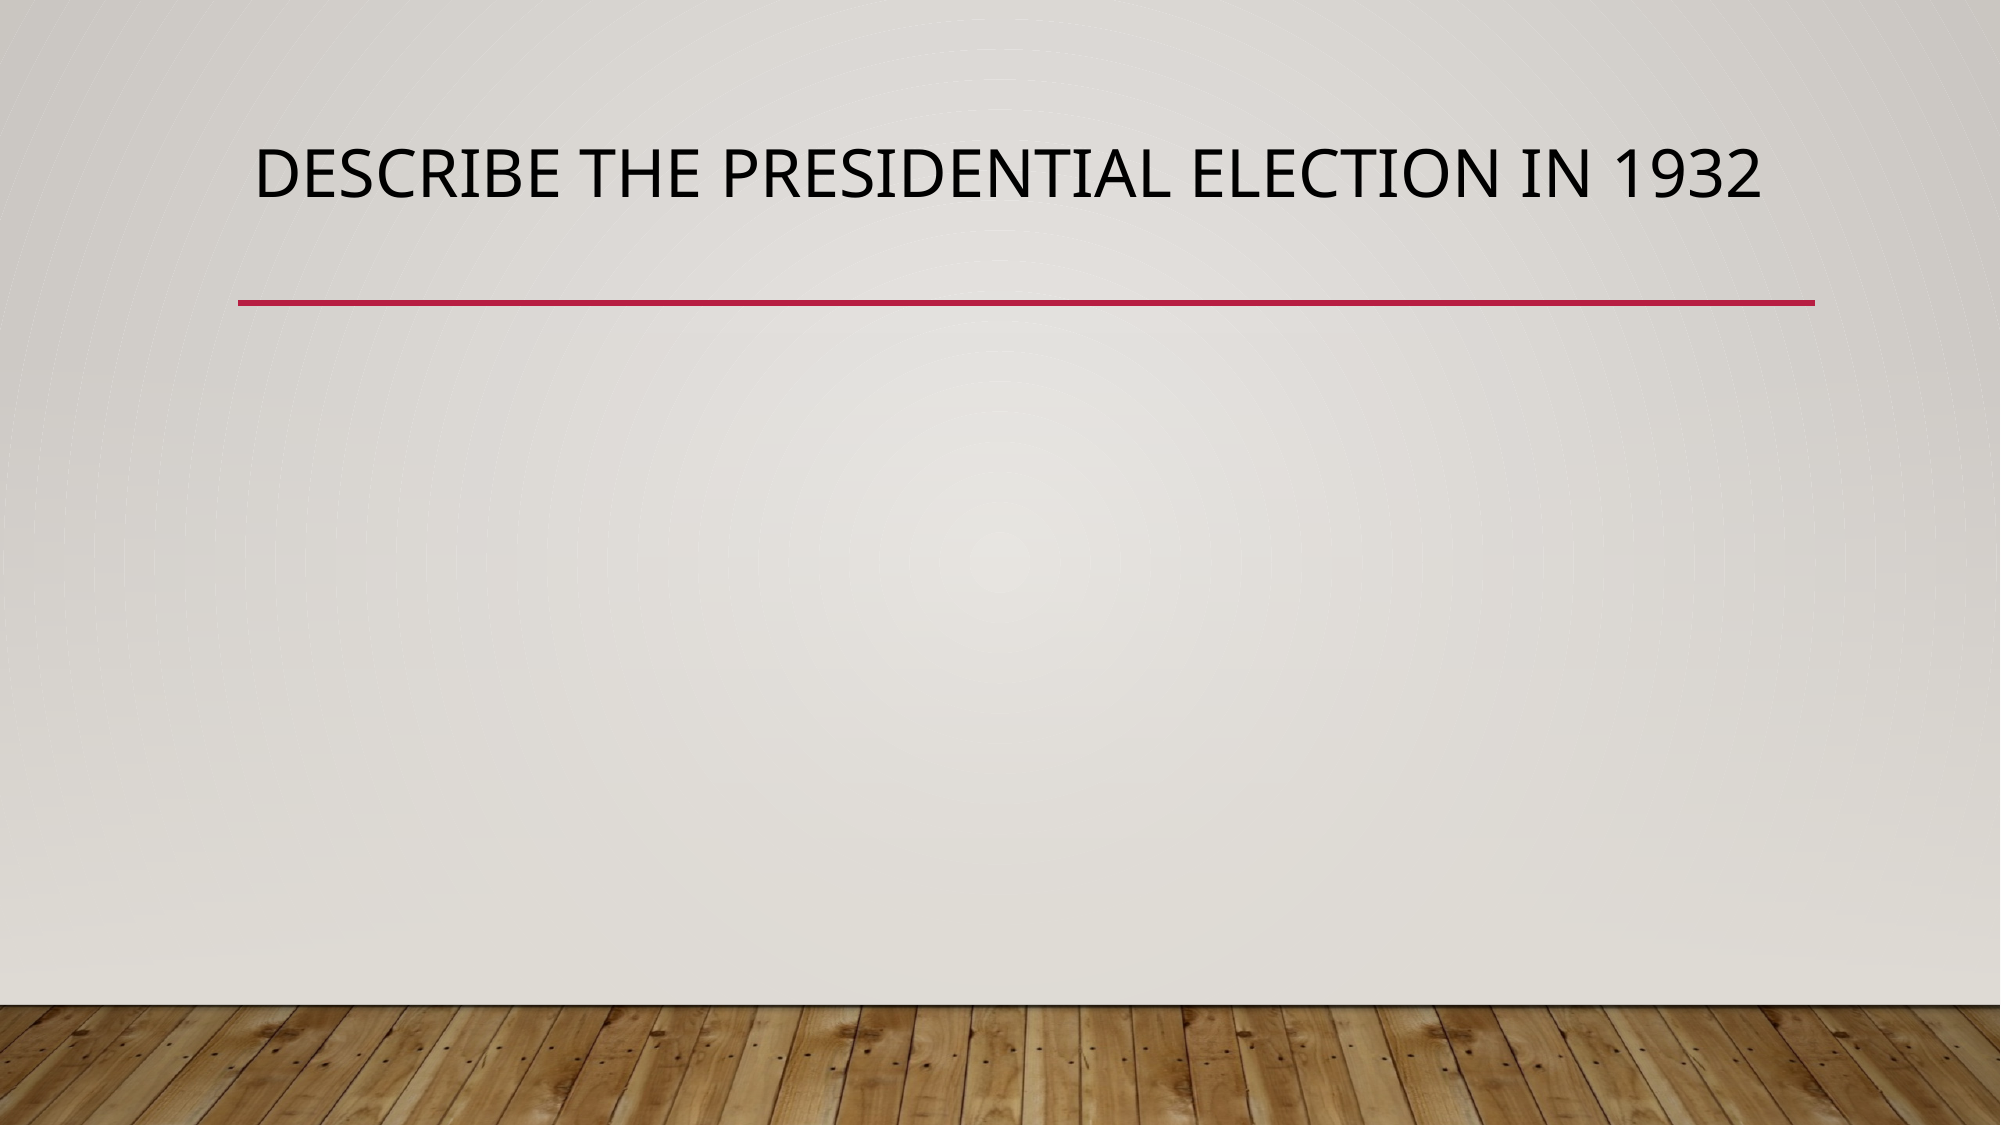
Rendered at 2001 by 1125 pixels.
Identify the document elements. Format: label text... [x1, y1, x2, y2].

picture [0, 1005, 2000, 1125]
title Describe the Presidential election in 1932 [238, 131, 1814, 305]
